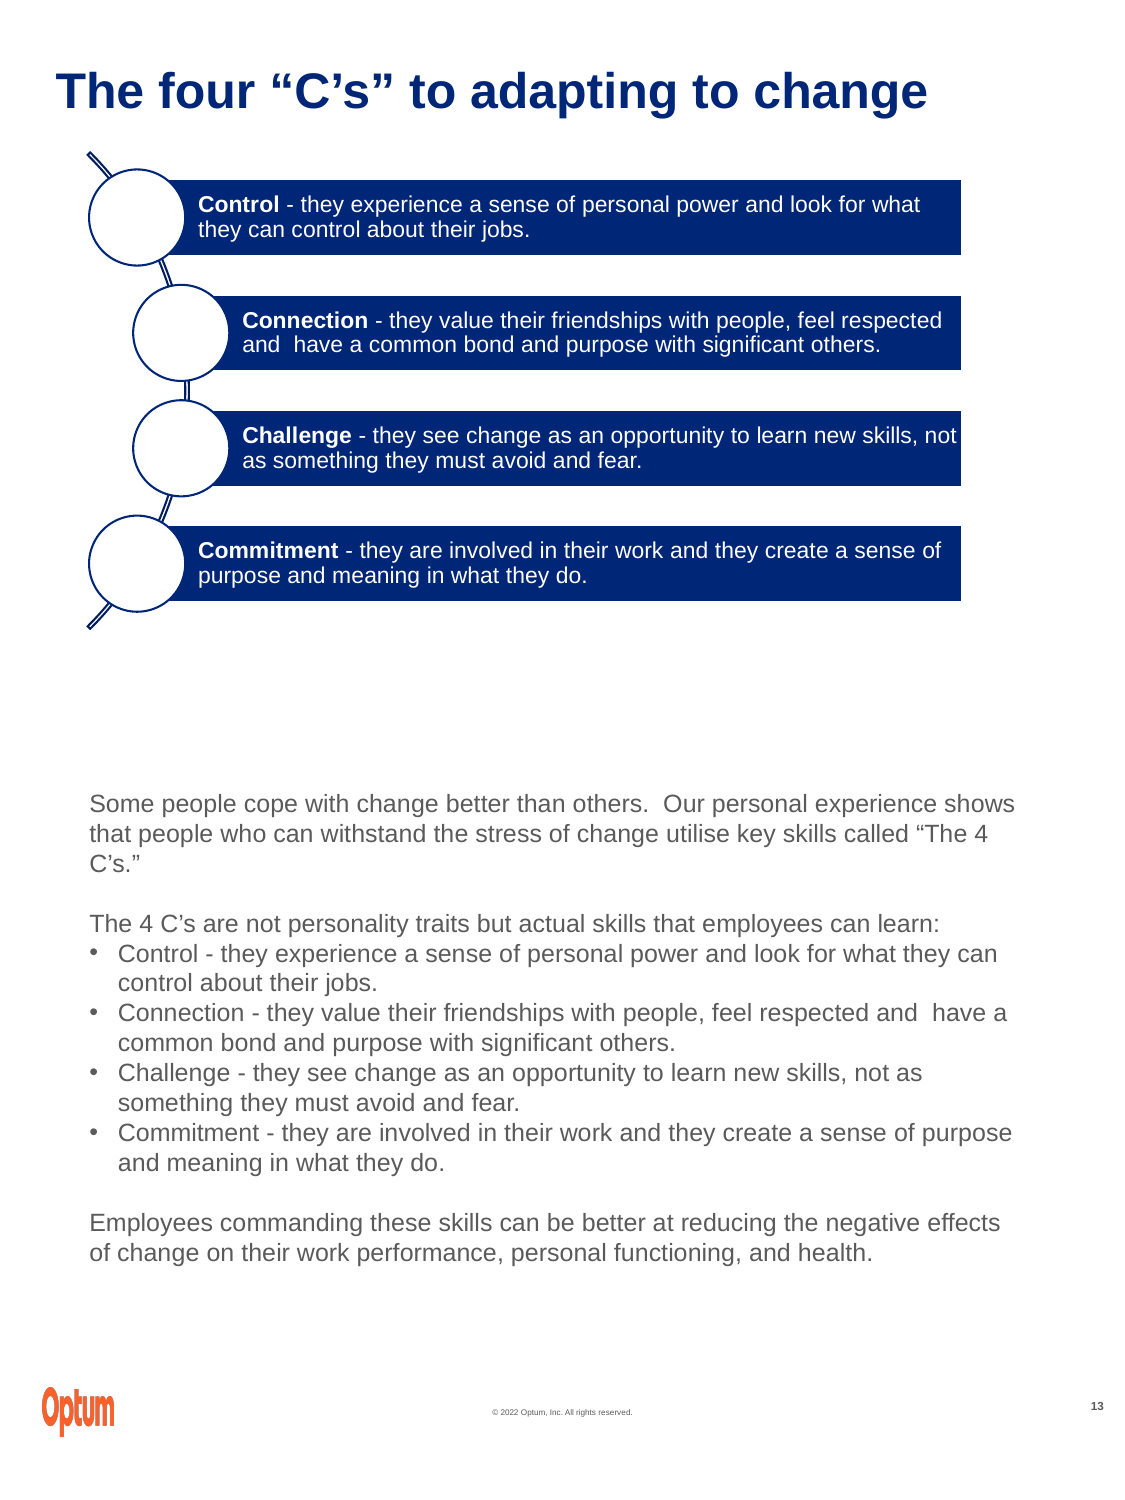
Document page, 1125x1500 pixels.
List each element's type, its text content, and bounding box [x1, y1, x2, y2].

title The four “C’s” to adapting to change [55, 65, 1026, 106]
text_box Some people cope with change better than others. Our personal experience shows that people who can withstand the stress of change utilise key skills called “The 4 C’s.” The 4 C’s are not personality traits but actual skills that employees can learn: Control - they experience a sense of personal power and look for what they can control about their jobs. Connection - they value their friendships with people, feel respected and have a common bond and purpose with significant others. Challenge - they see change as an opportunity to learn new skills, not as something they must avoid and fear. Commitment - they are involved in their work and they create a sense of purpose and meaning in what they do. Employees commanding these skills can be better at reducing the negative effects of change on their work performance, personal functioning, and health. [74, 750, 1045, 1274]
picture [42, 1387, 114, 1437]
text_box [80, 140, 969, 641]
